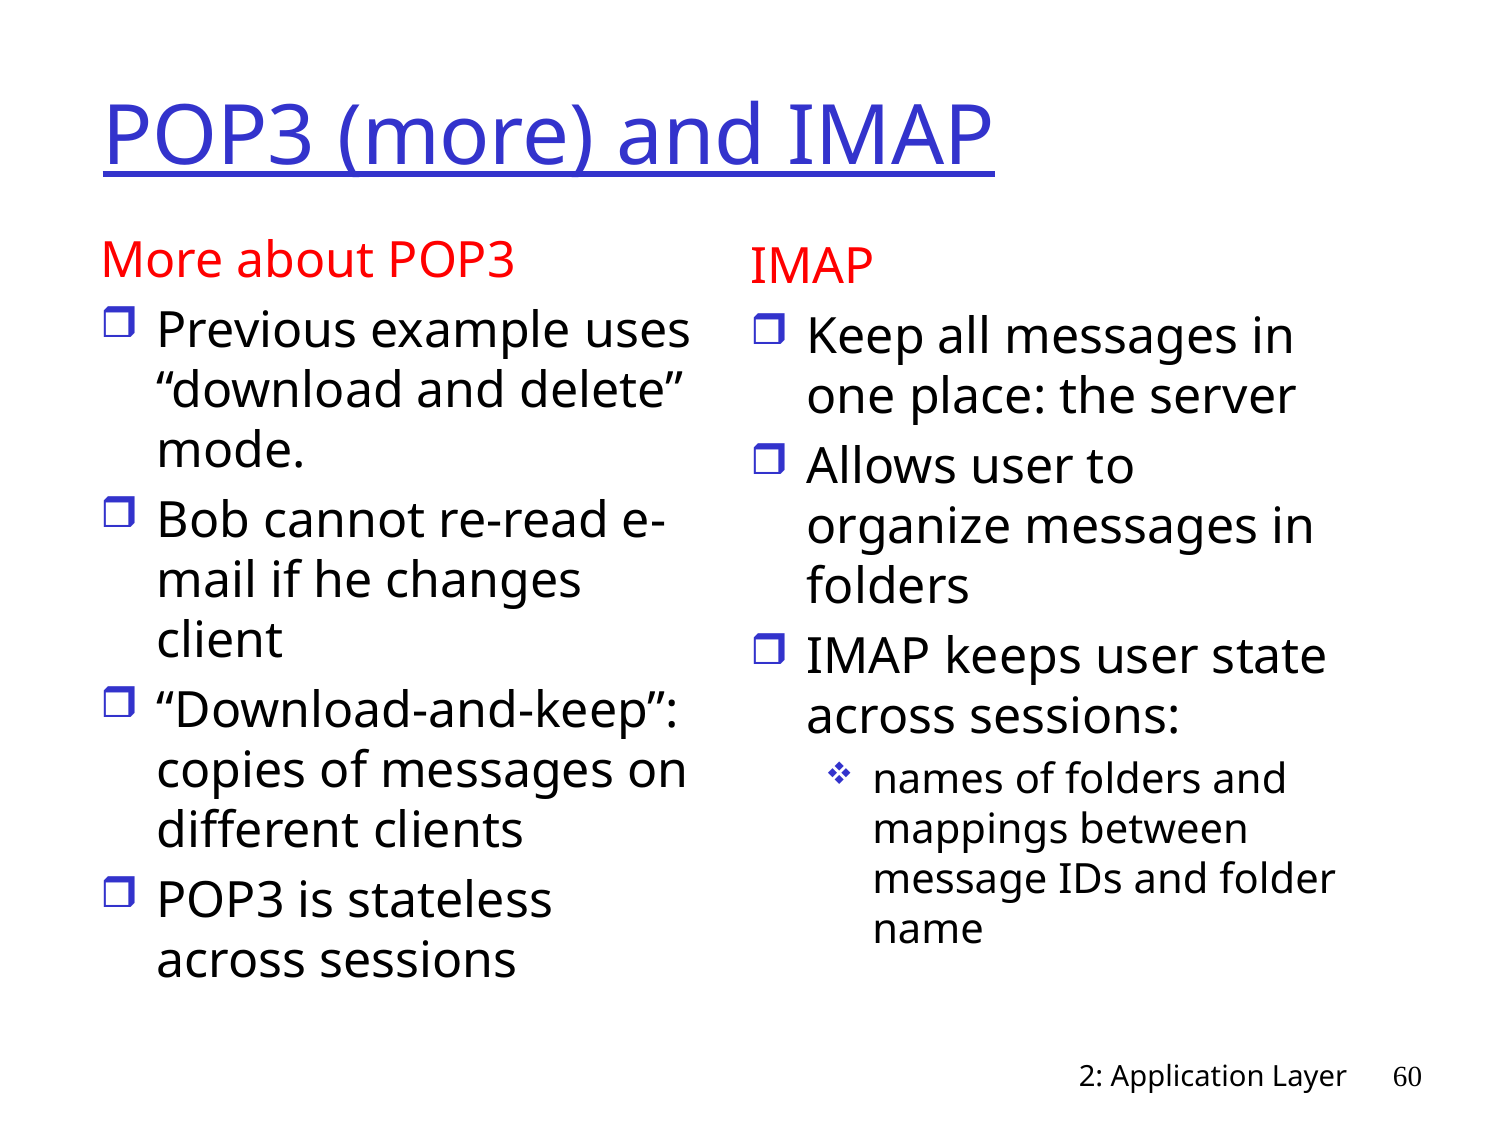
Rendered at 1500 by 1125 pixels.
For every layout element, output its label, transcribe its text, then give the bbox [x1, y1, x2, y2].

title POP3 (more) and IMAP [87, 37, 1363, 226]
list IMAP Keep all messages in one place: the server Allows user to organize messages in folders IMAP keeps user state across sessions: names of folders and mappings between message IDs and folder name [735, 226, 1361, 990]
list More about POP3 Previous example uses “download and delete” mode. Bob cannot re-read e-mail if he changes client “Download-and-keep”: copies of messages on different clients POP3 is stateless across sessions [85, 220, 711, 984]
slide_number 60 [1362, 1049, 1438, 1125]
footer 2: Application Layer [887, 1049, 1362, 1125]
